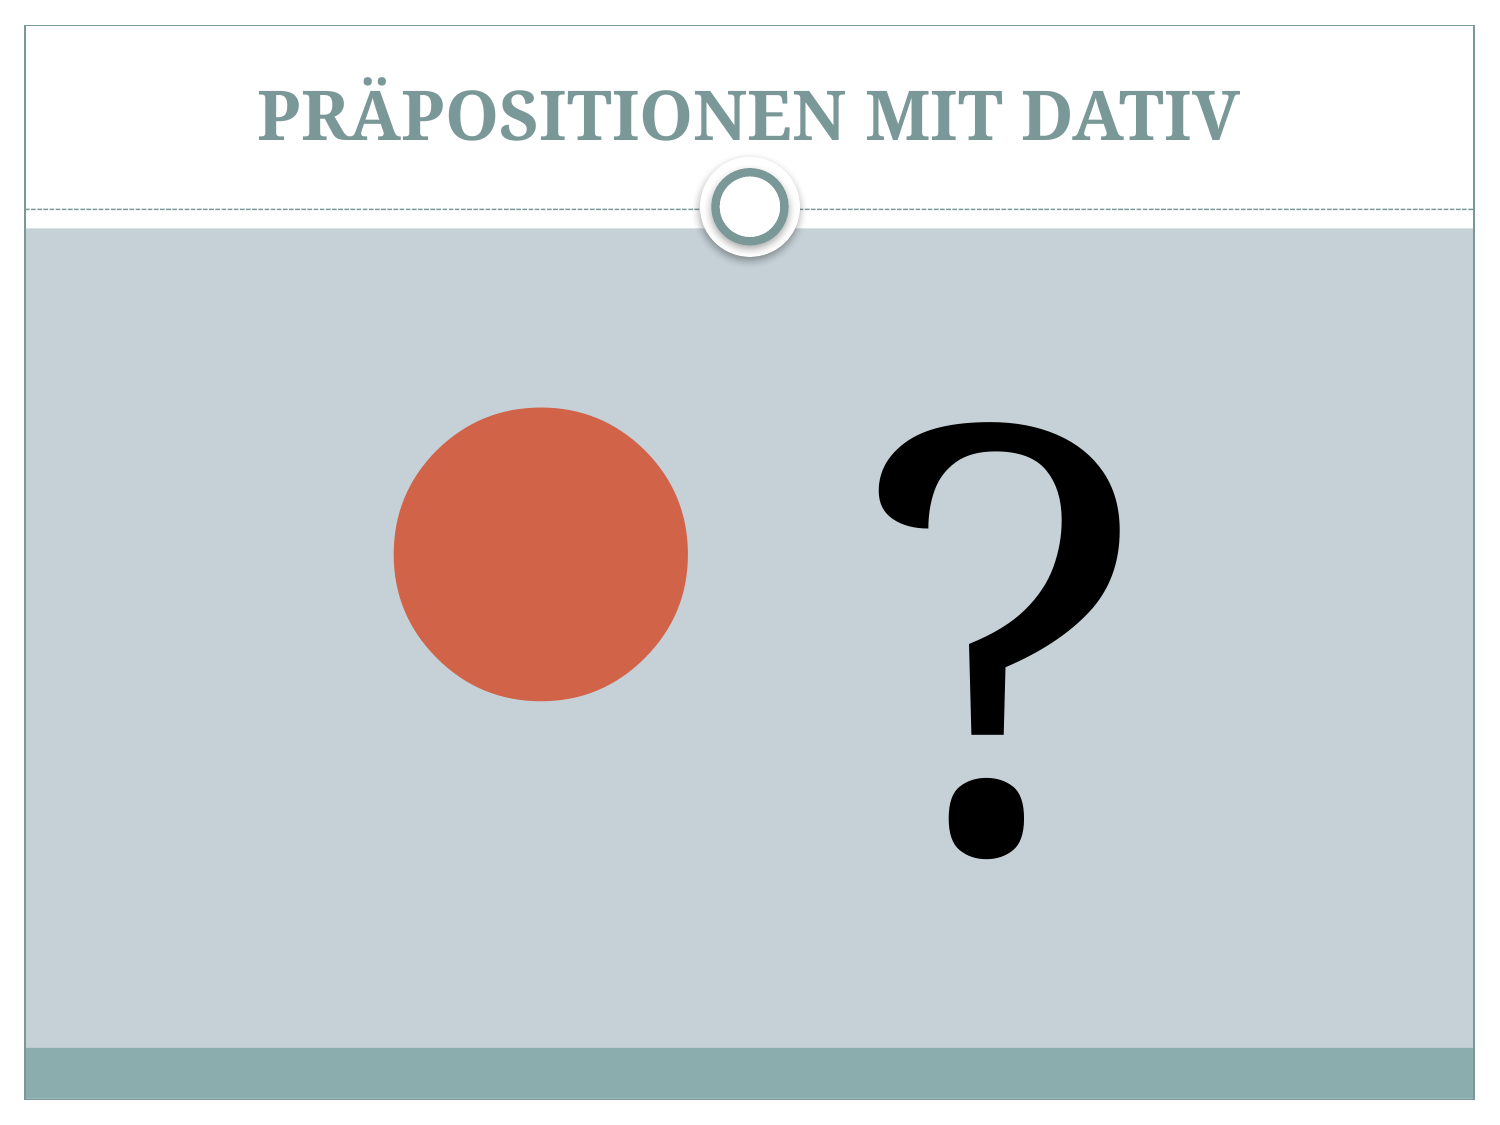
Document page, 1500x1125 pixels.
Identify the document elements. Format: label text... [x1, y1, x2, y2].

title PRÄPOSITIONEN MIT DATIV [49, 37, 1450, 162]
list ? [49, 250, 1445, 1001]
